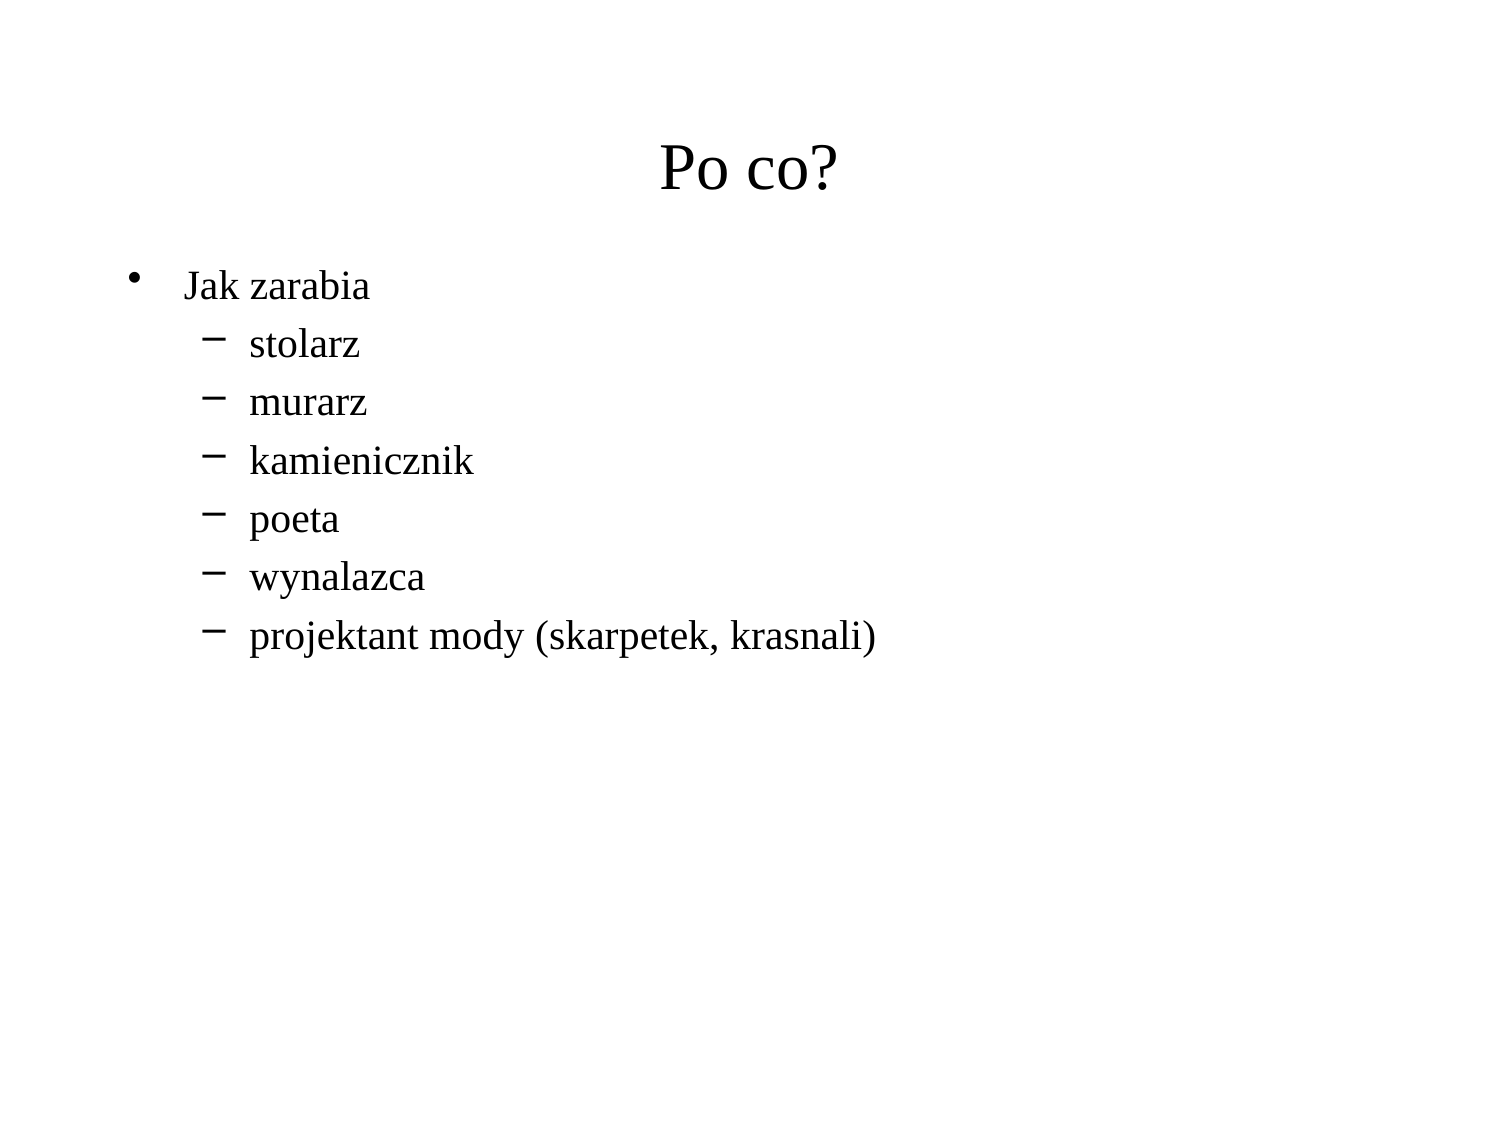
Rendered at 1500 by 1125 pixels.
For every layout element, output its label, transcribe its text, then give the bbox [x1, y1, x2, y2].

title Po co? [112, 99, 1388, 226]
list Jak zarabia stolarz murarz kamienicznik poeta wynalazca projektant mody (skarpetek, krasnali) [112, 249, 1388, 1001]
